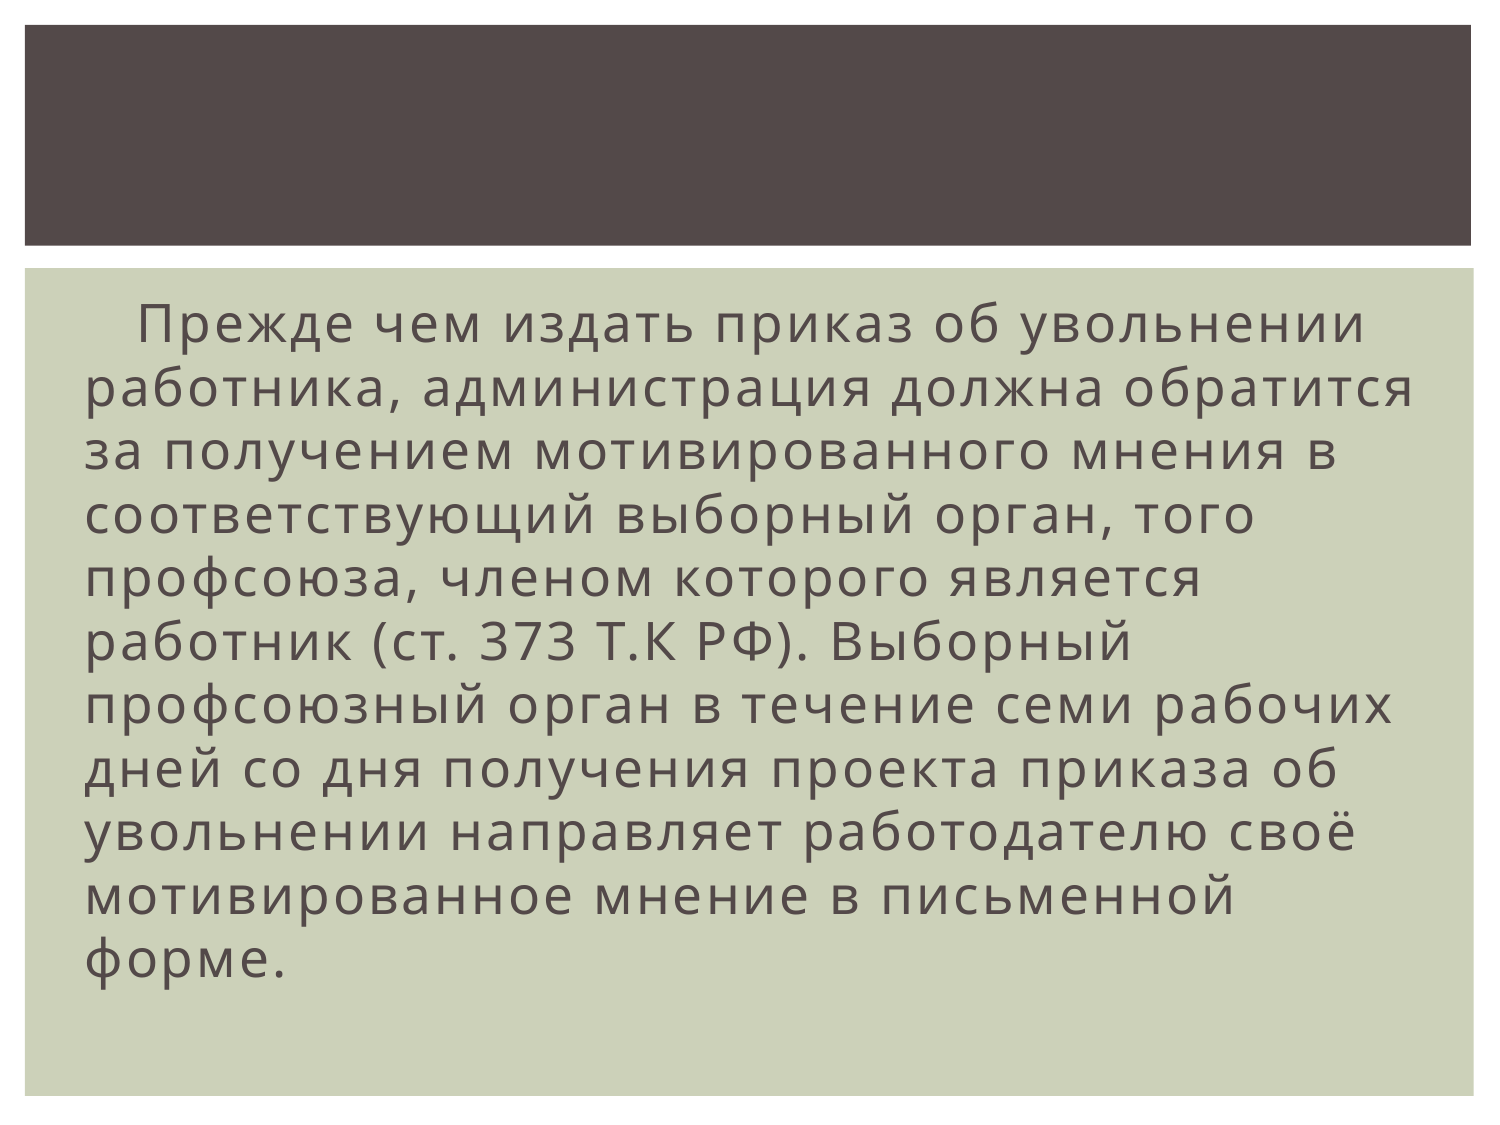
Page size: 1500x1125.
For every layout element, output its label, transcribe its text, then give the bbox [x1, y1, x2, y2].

list Прежде чем издать приказ об увольнении работника, администрация должна обратится за получением мотивированного мнения в соответствующий выборный орган, того профсоюза, членом которого является работник (ст. 373 Т.К РФ). Выборный профсоюзный орган в течение семи рабочих дней со дня получения проекта приказа об увольнении направляет работодателю своё мотивированное мнение в письменной форме. [62, 281, 1442, 1005]
